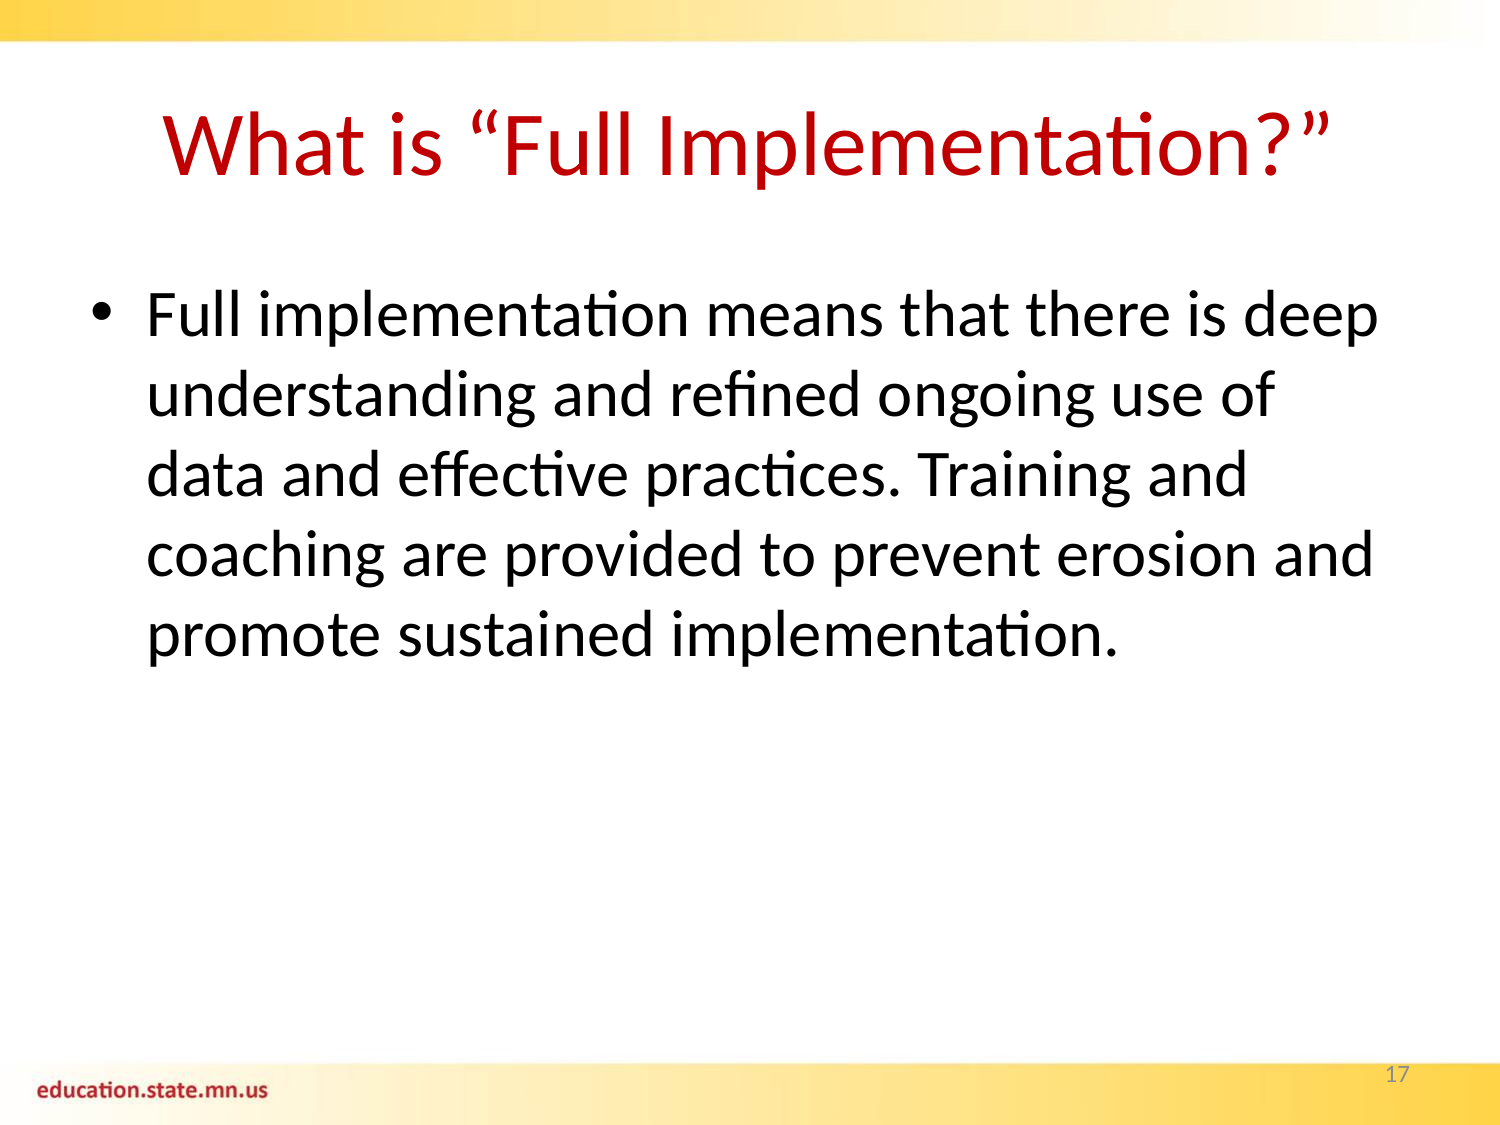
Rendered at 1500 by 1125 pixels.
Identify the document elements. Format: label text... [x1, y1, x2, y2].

list Full implementation means that there is deep understanding and refined ongoing use of data and effective practices. Training and coaching are provided to prevent erosion and promote sustained implementation. [75, 262, 1425, 1005]
picture [0, 0, 1500, 1125]
slide_number 17 [1074, 1042, 1425, 1103]
title What is “Full Implementation?” [75, 45, 1425, 233]
